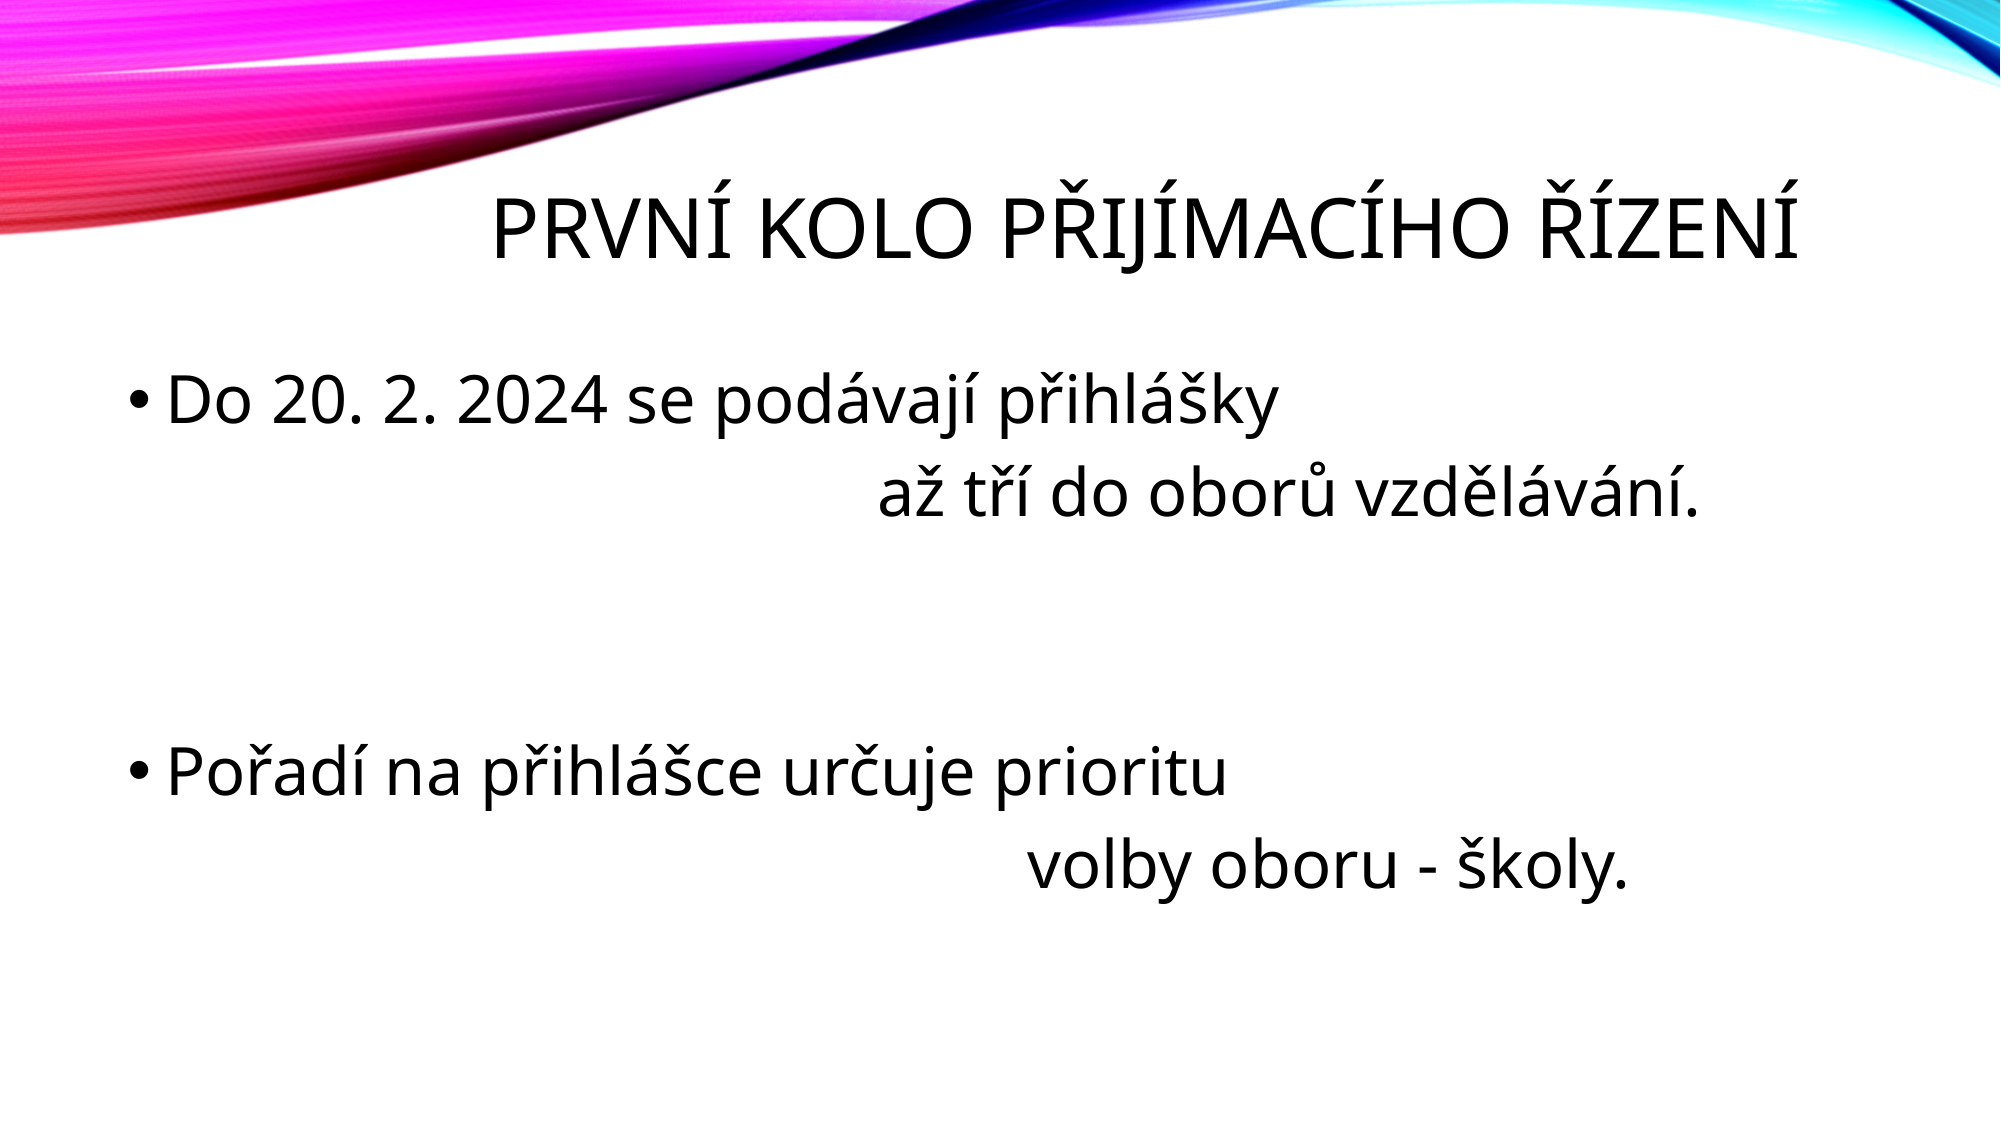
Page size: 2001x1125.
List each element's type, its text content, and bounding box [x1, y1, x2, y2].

picture [1890, 0, 2000, 75]
picture [0, 0, 2000, 237]
list Do 20. 2. 2024 se podávají přihlášky až tří do oborů vzdělávání. Pořadí na přihlášce určuje prioritu volby oboru - školy. [112, 358, 1888, 1019]
picture [1910, 0, 2000, 45]
title První kolo přijímacího řízení [474, 125, 1888, 338]
